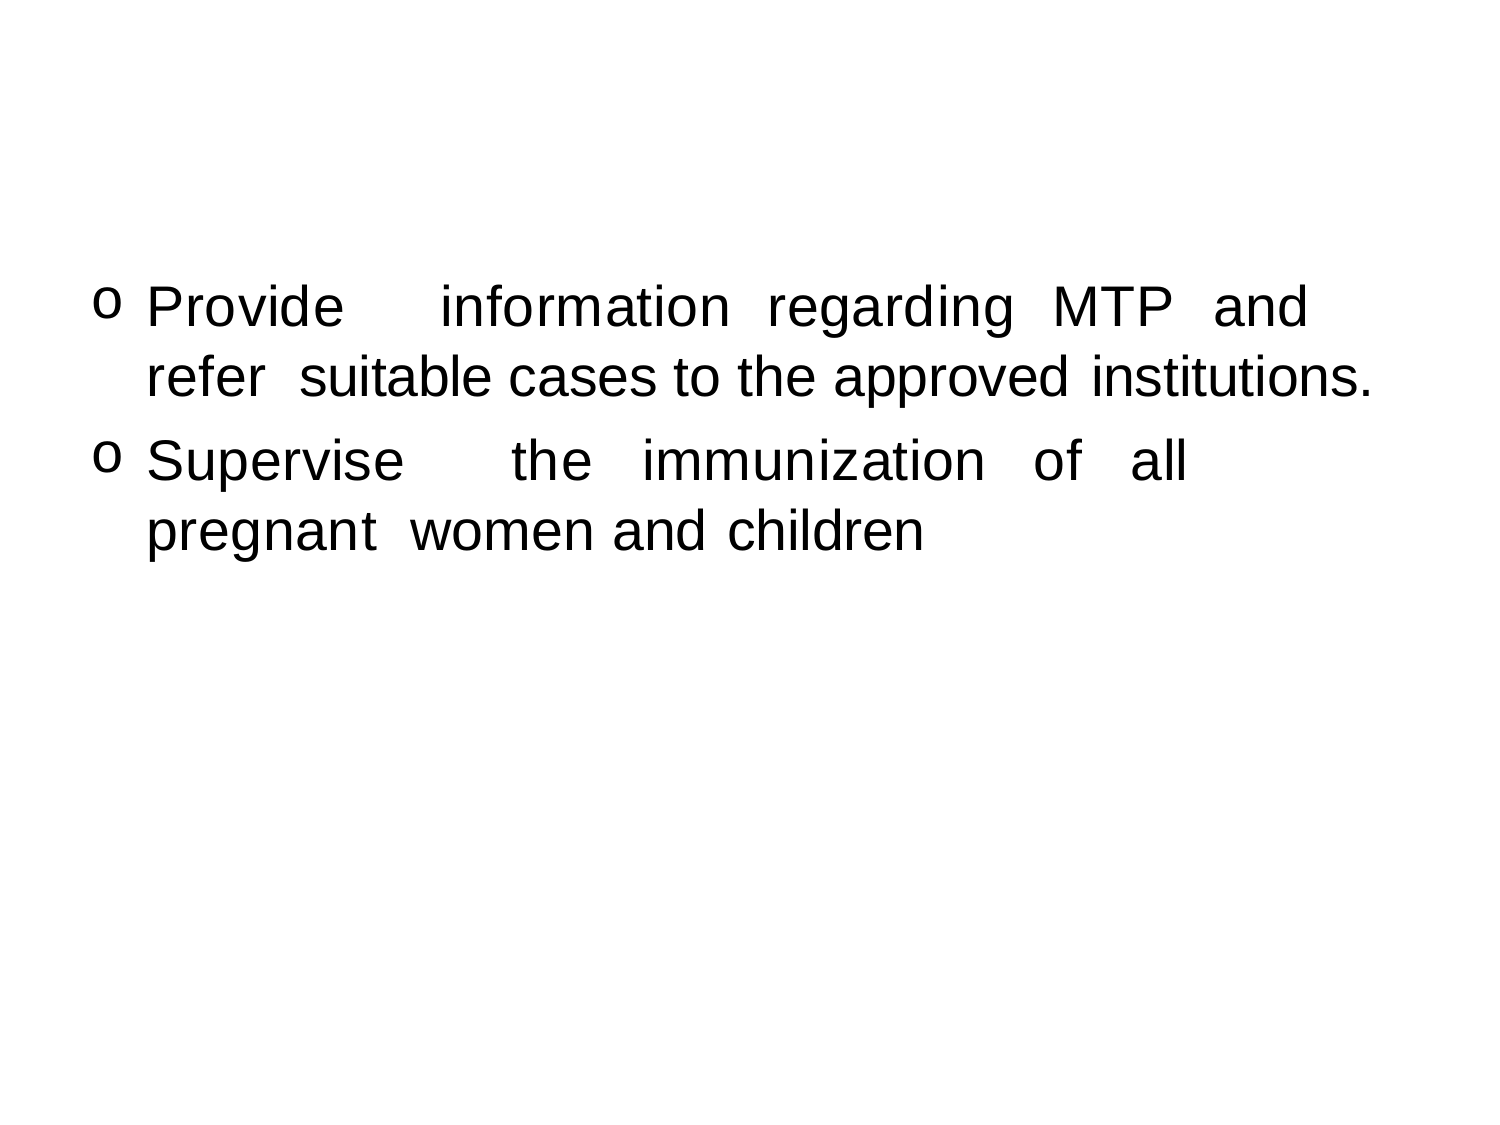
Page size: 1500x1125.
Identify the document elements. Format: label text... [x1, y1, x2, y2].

text_box Provide information regarding MTP and refer suitable cases to the approved institutions. Supervise the immunization of all pregnant women and children [87, 266, 1413, 563]
